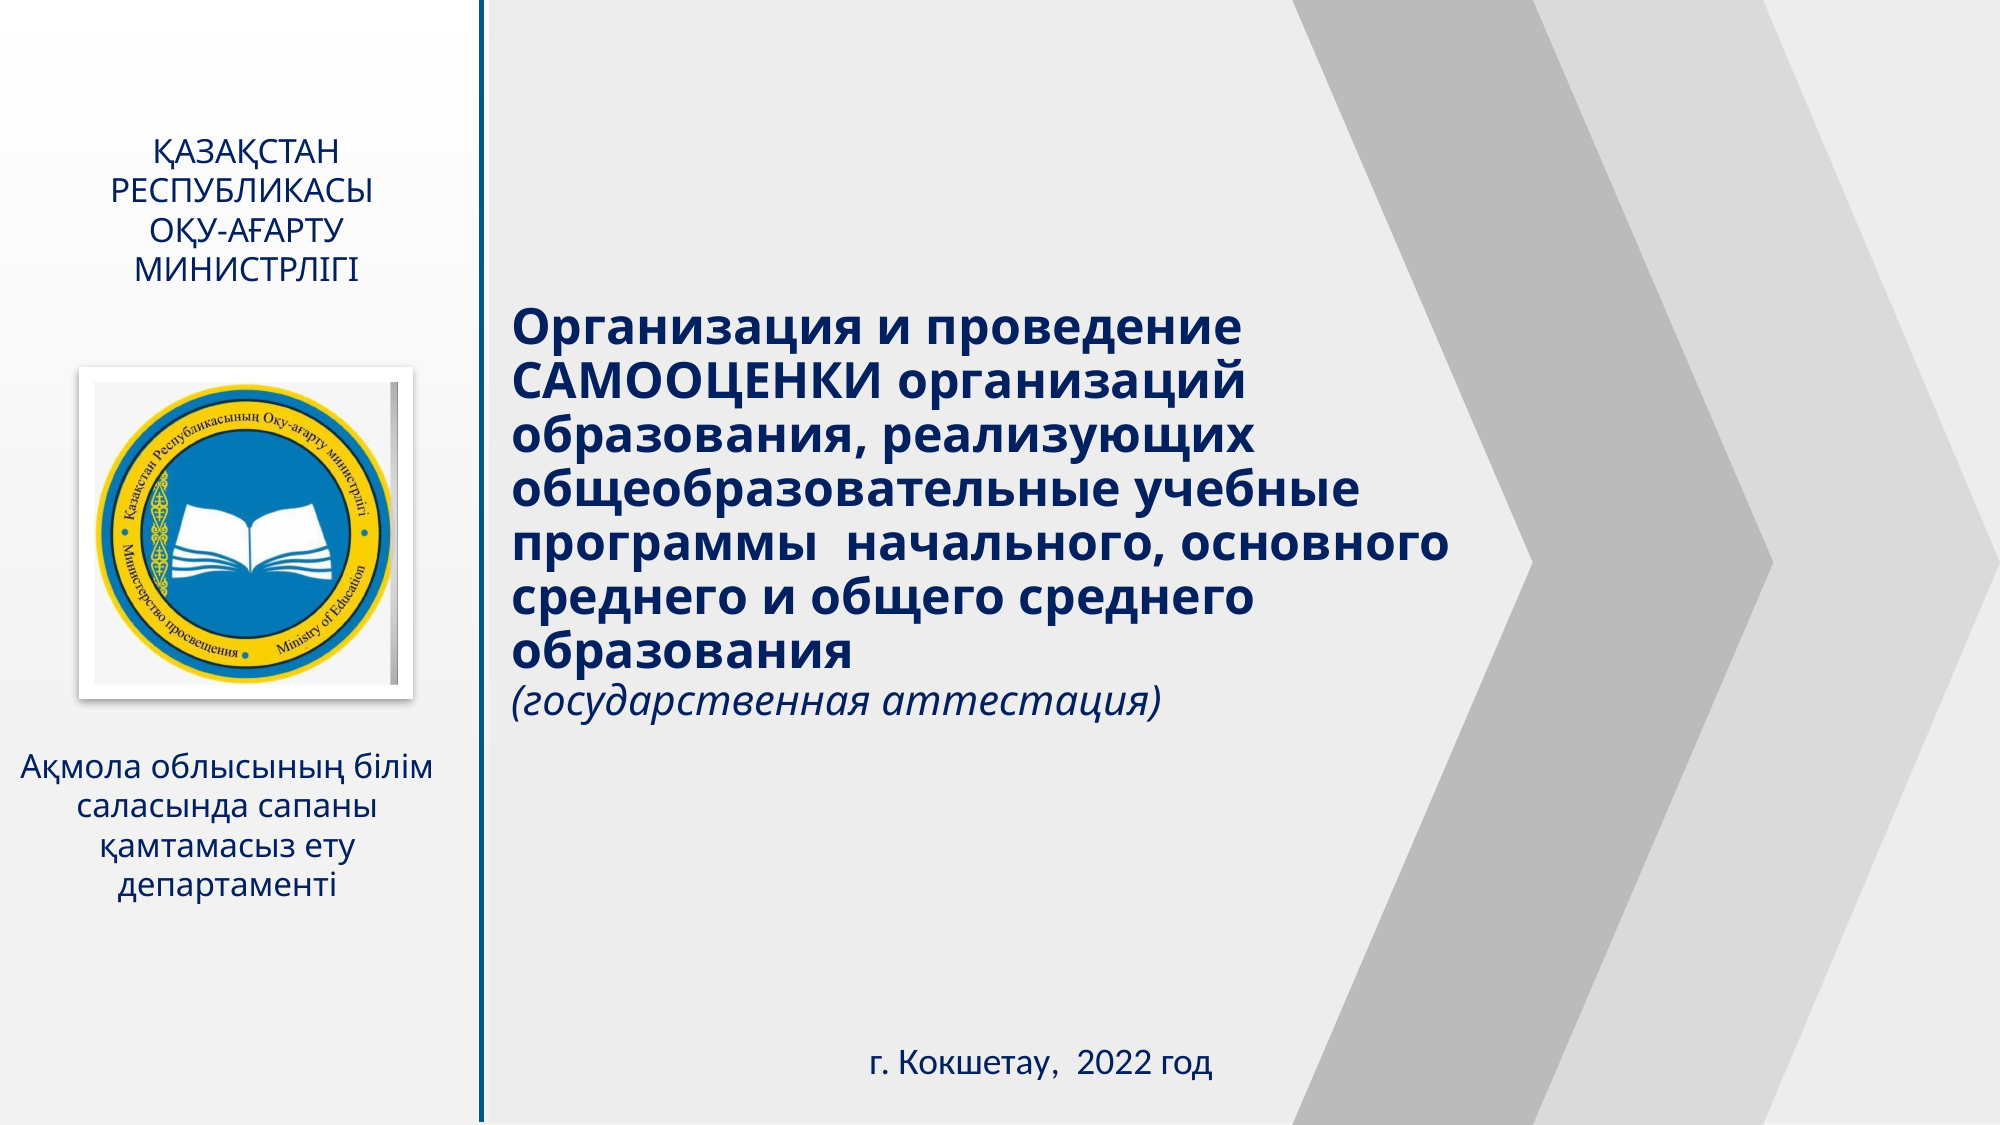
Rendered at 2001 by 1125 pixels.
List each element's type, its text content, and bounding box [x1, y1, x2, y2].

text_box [1292, 0, 2000, 1125]
picture [93, 381, 398, 685]
text_box [0, 4, 478, 1125]
text_box ҚАЗАҚСТАН РЕСПУБЛИКАСЫ ОҚУ-АҒАРТУ МИНИСТРЛІГІ [69, 129, 423, 290]
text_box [478, 0, 1292, 1125]
text_box Ақмола облысының білім саласында сапаны қамтамасыз ету департаменті [18, 744, 436, 905]
